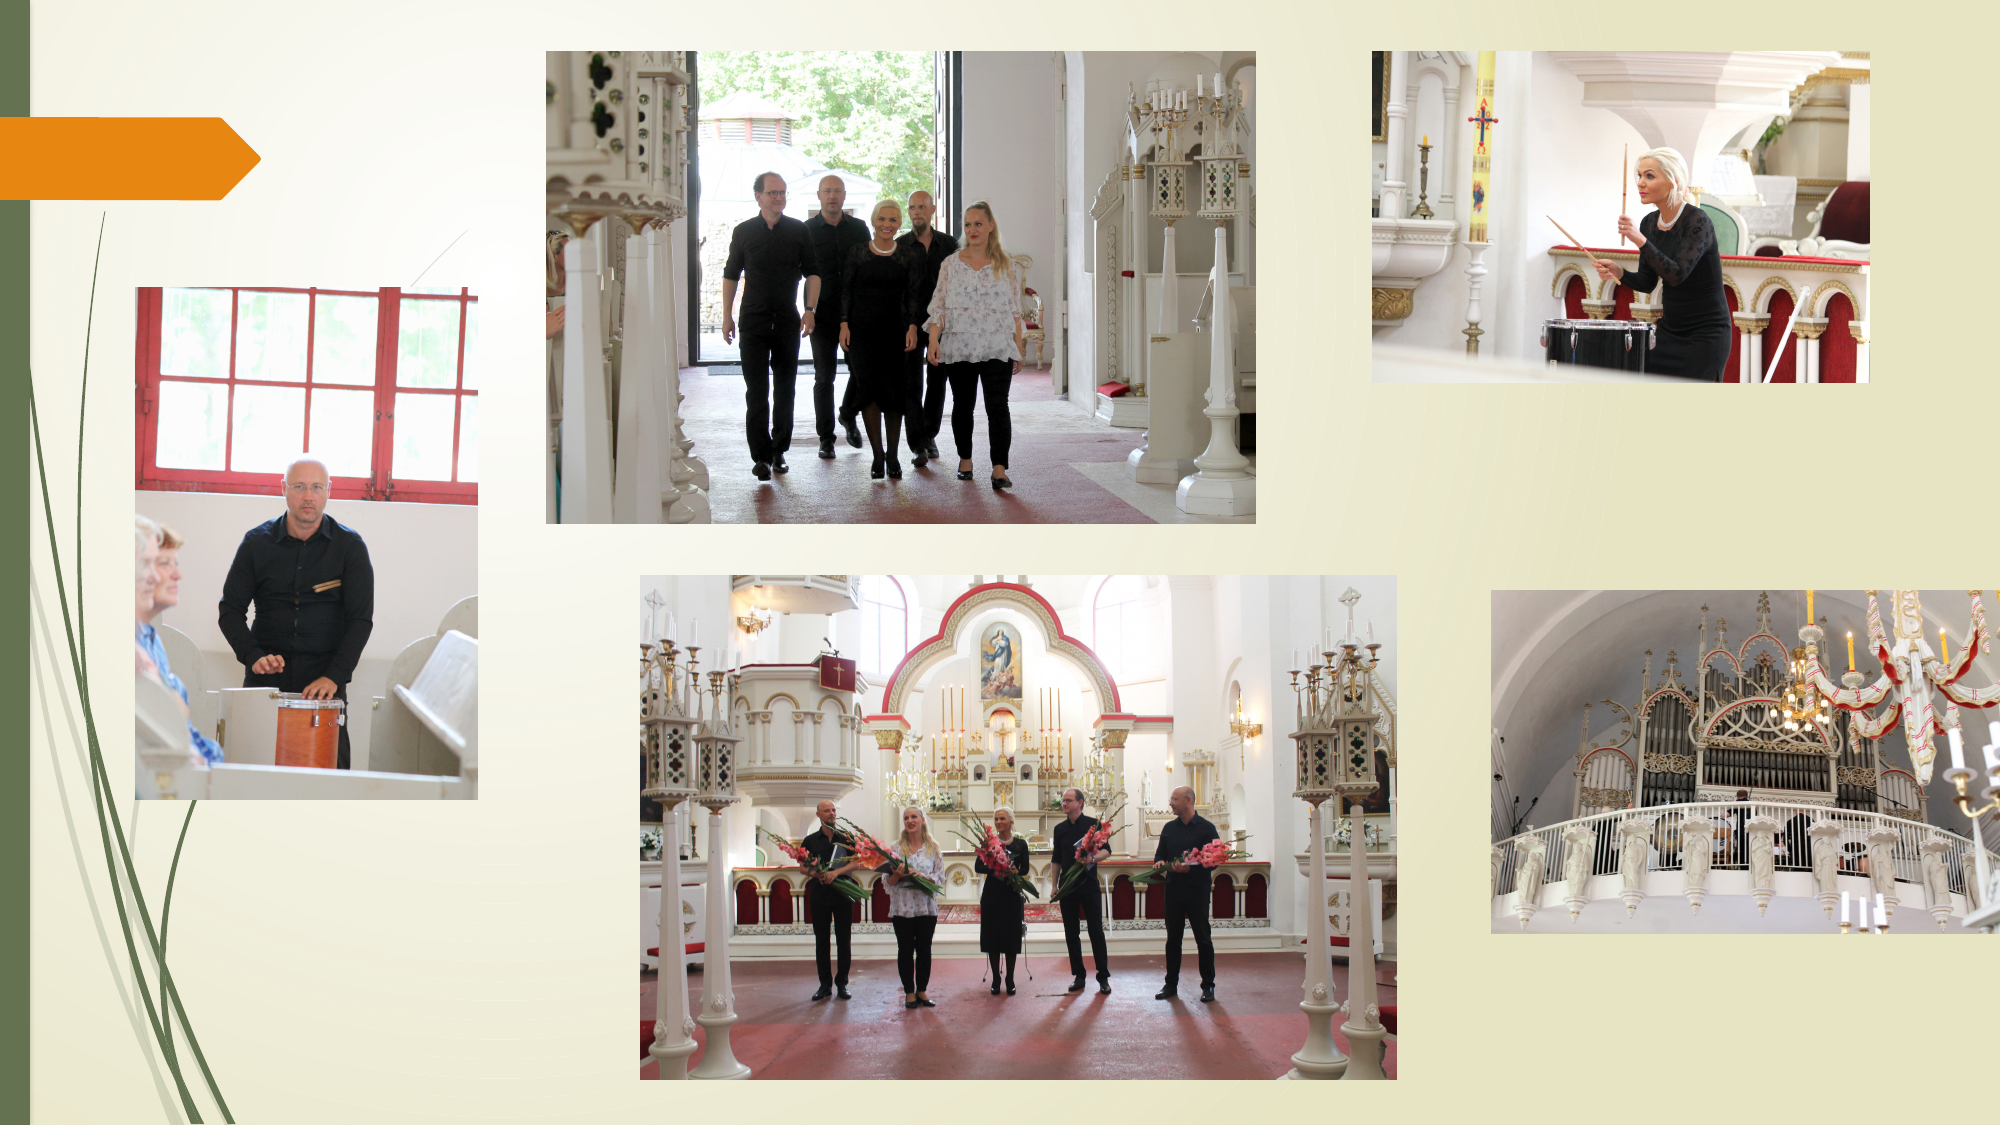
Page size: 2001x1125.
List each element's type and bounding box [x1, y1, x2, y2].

picture [1371, 50, 1870, 383]
picture [1491, 590, 2000, 934]
picture [640, 575, 1397, 1080]
picture [135, 287, 478, 801]
picture [545, 50, 1256, 525]
